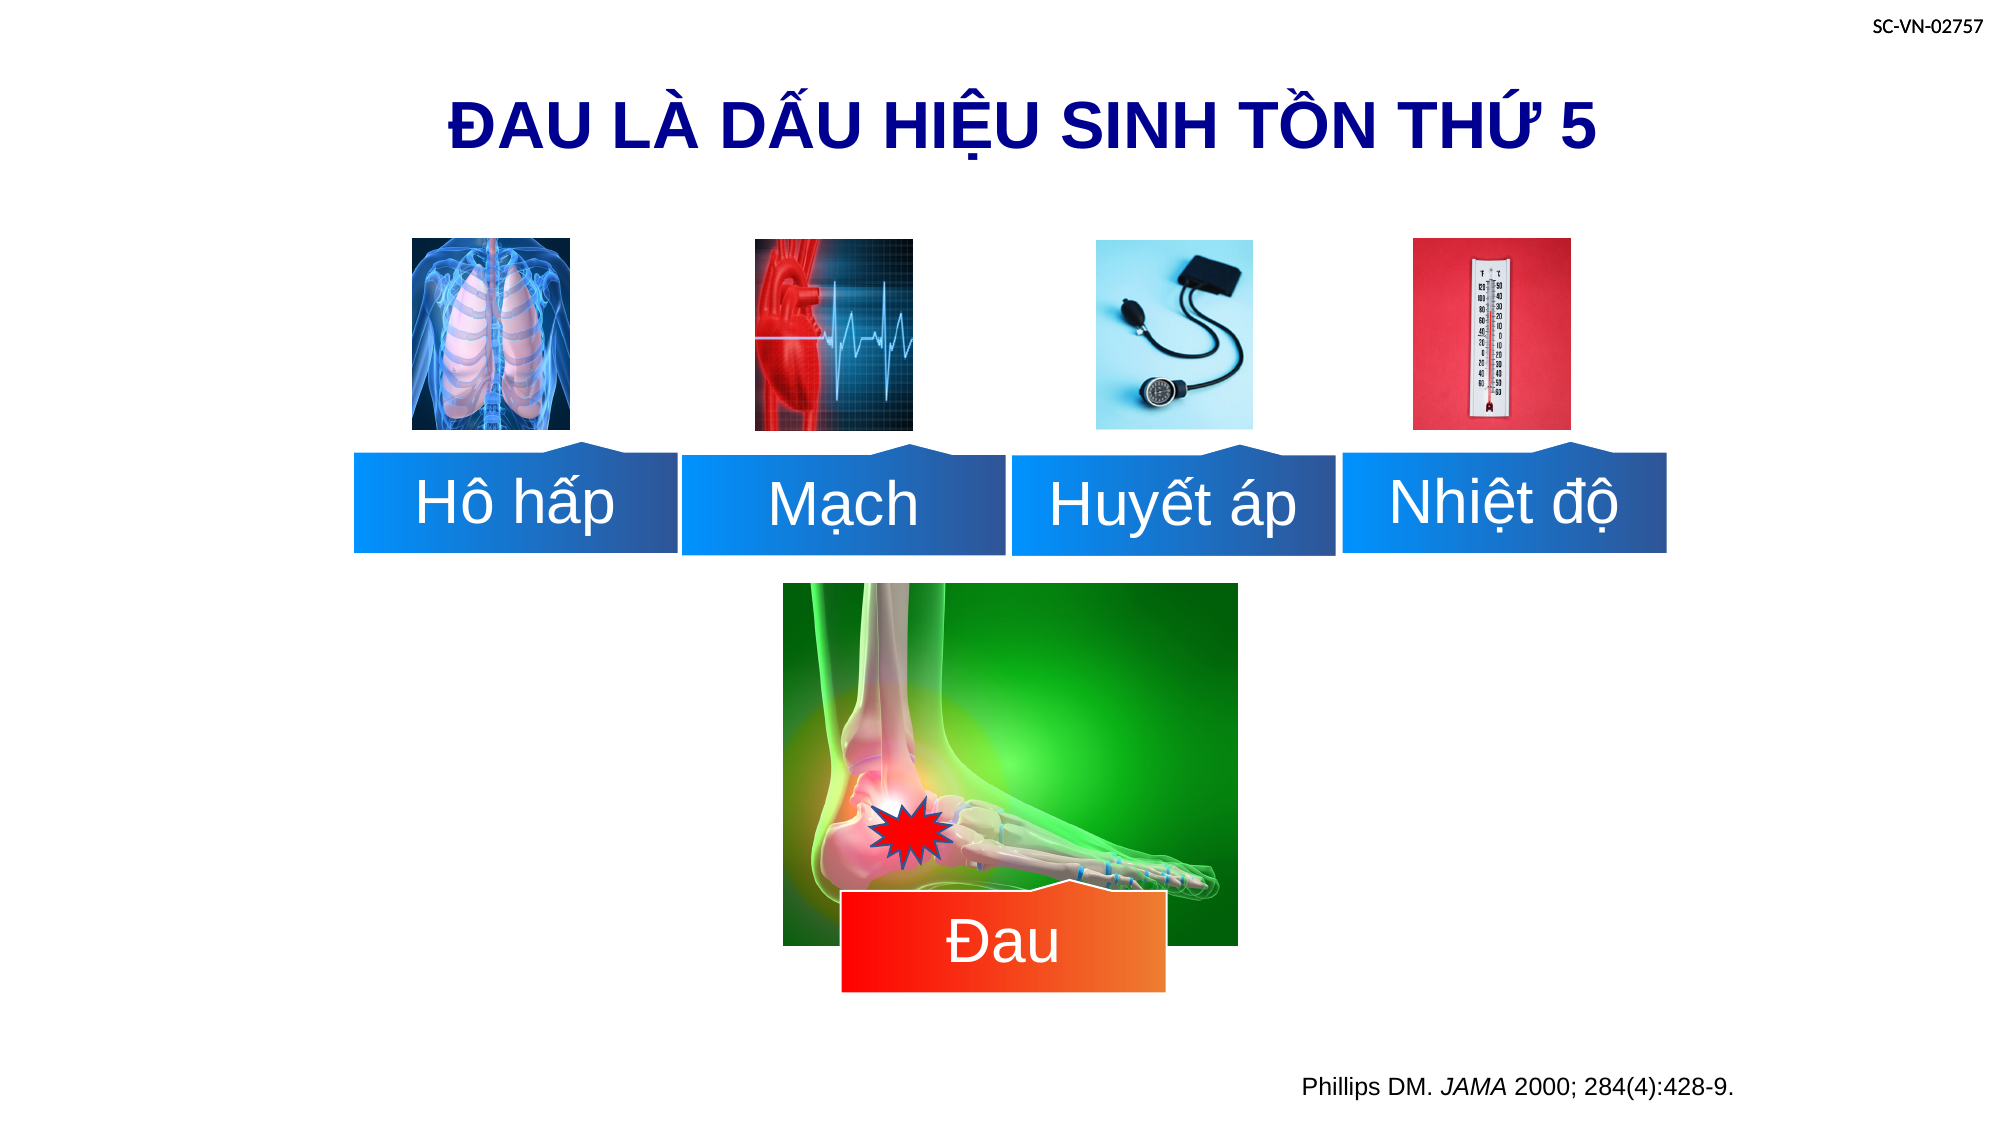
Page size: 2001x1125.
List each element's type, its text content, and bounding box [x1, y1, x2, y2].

text_box Phillips DM. JAMA 2000; 284(4):428-9. [781, 1063, 1750, 1109]
text_box ĐAU LÀ DẤU HIỆU SINH TỒN THỨ 5 [297, 74, 1750, 170]
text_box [344, 237, 1704, 994]
